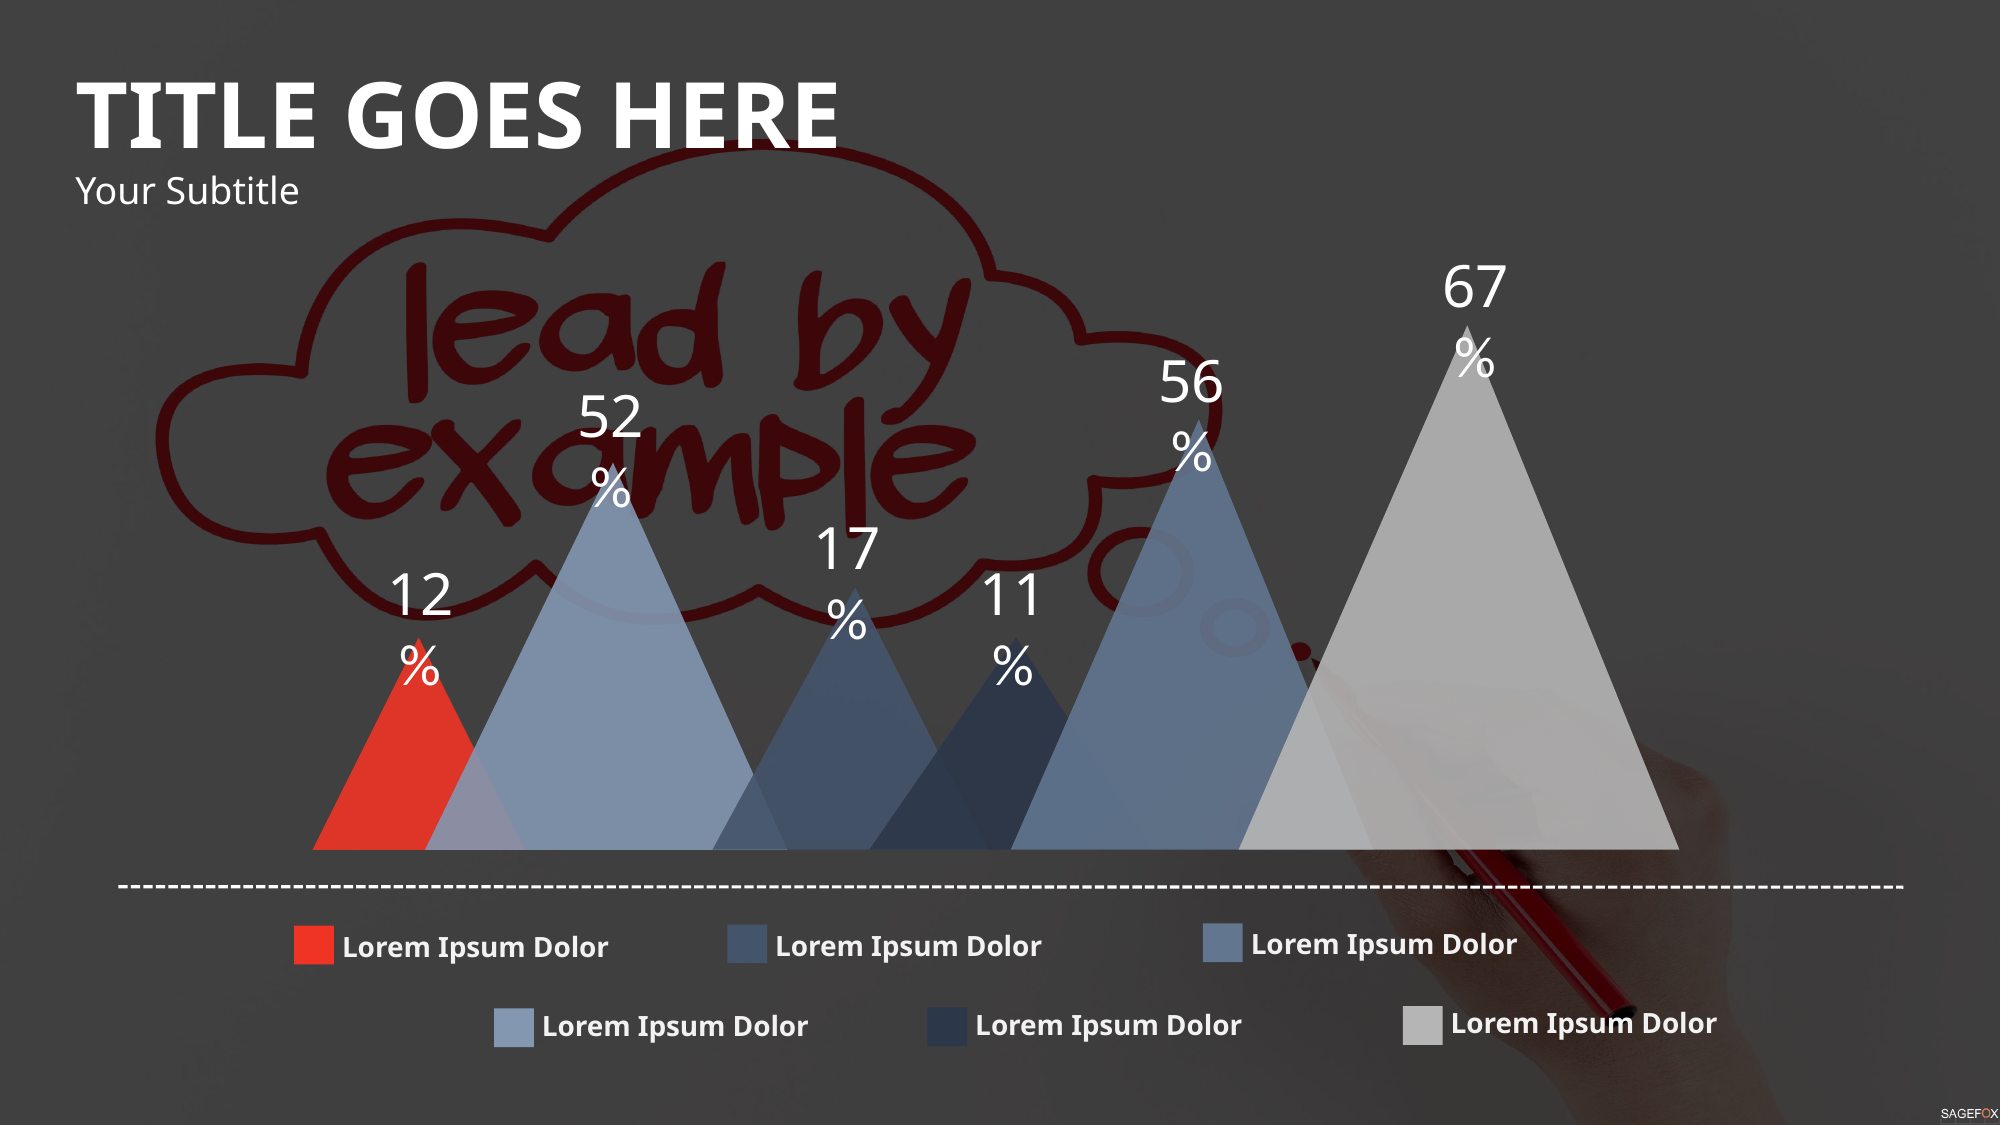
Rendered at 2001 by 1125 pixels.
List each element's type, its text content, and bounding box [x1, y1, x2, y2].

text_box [294, 925, 592, 965]
text_box 56% [1129, 338, 1255, 489]
text_box [423, 524, 790, 852]
text_box 11% [950, 551, 1076, 702]
text_box TITLE GOES HERE Your Subtitle [60, 49, 1036, 220]
text_box [867, 702, 1068, 851]
text_box 12% [357, 551, 484, 702]
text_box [1202, 923, 1501, 963]
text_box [1402, 1006, 1700, 1045]
text_box 52% [548, 373, 674, 524]
text_box [710, 657, 938, 851]
text_box 17% [784, 506, 910, 657]
text_box [1236, 395, 1682, 851]
text_box 67% [1412, 244, 1539, 395]
picture [0, 0, 2001, 1125]
text_box [310, 702, 474, 851]
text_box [927, 1007, 1225, 1047]
text_box [1009, 489, 1308, 851]
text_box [494, 1008, 792, 1048]
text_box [727, 924, 1025, 964]
